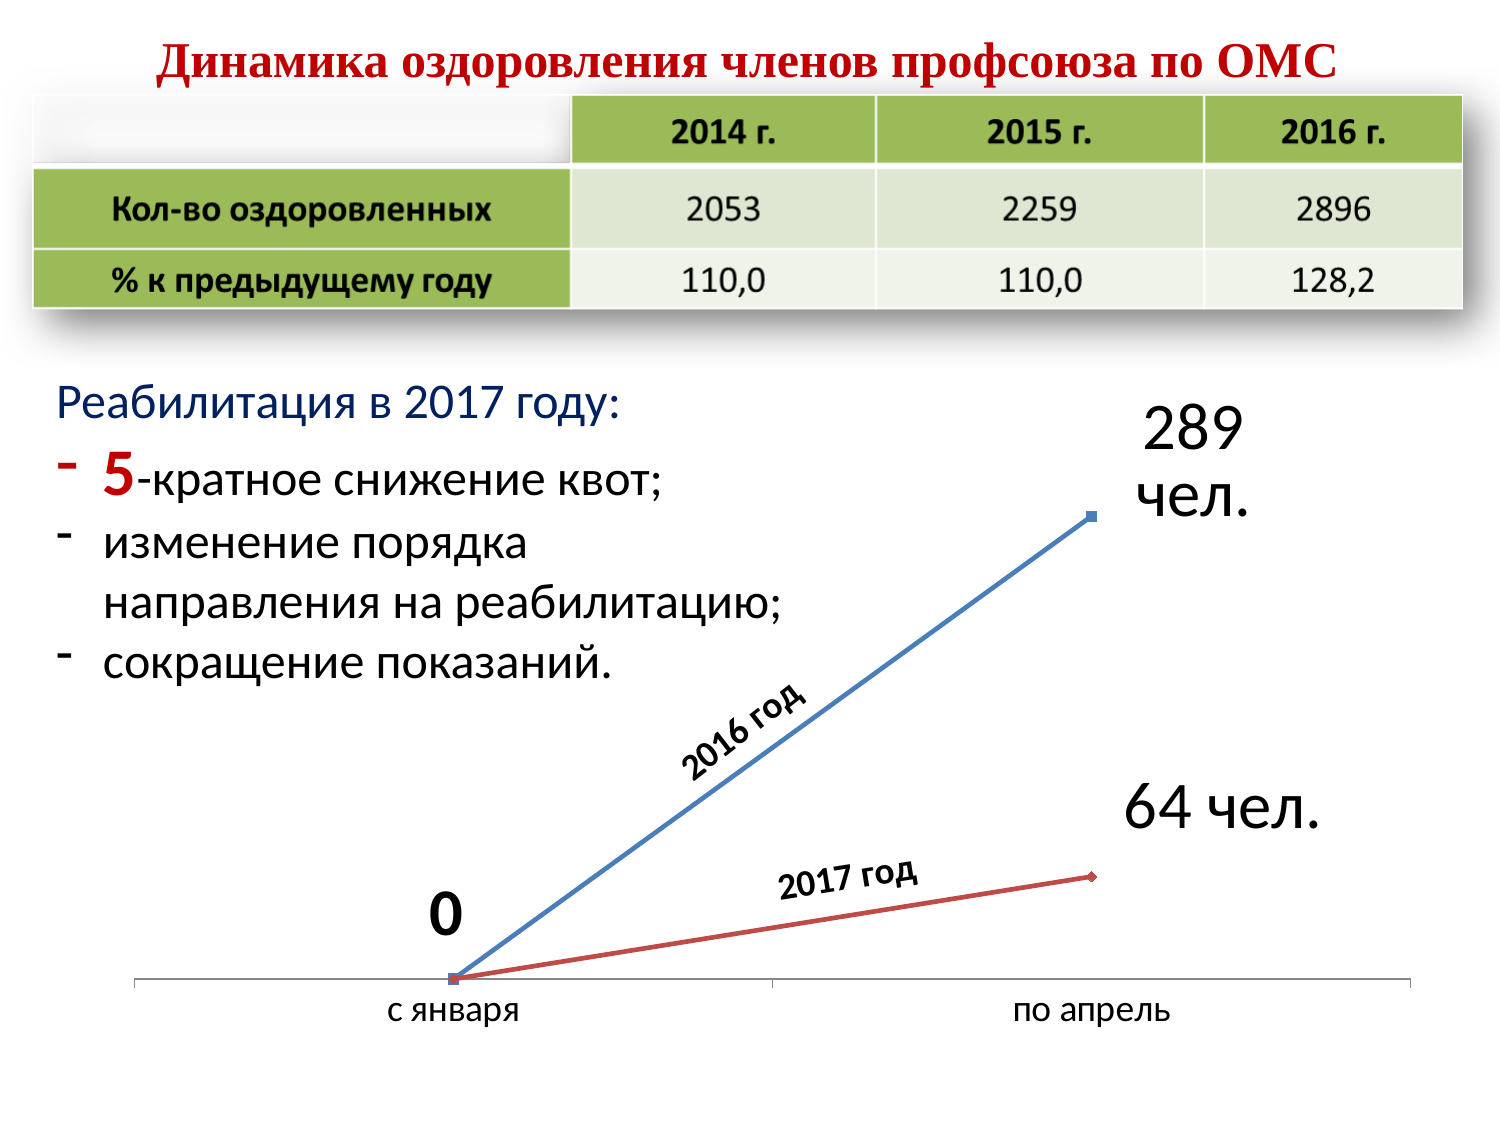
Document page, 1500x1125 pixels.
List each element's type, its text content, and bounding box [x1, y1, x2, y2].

text_box Динамика оздоровления членов профсоюза по ОМС [0, 19, 1497, 95]
picture [31, 94, 1463, 325]
text_box Реабилитация в 2017 году: 5-кратное снижение квот; изменение порядка направления на реабилитацию; сокращение показаний. [41, 363, 800, 697]
chart [88, 385, 1412, 1053]
